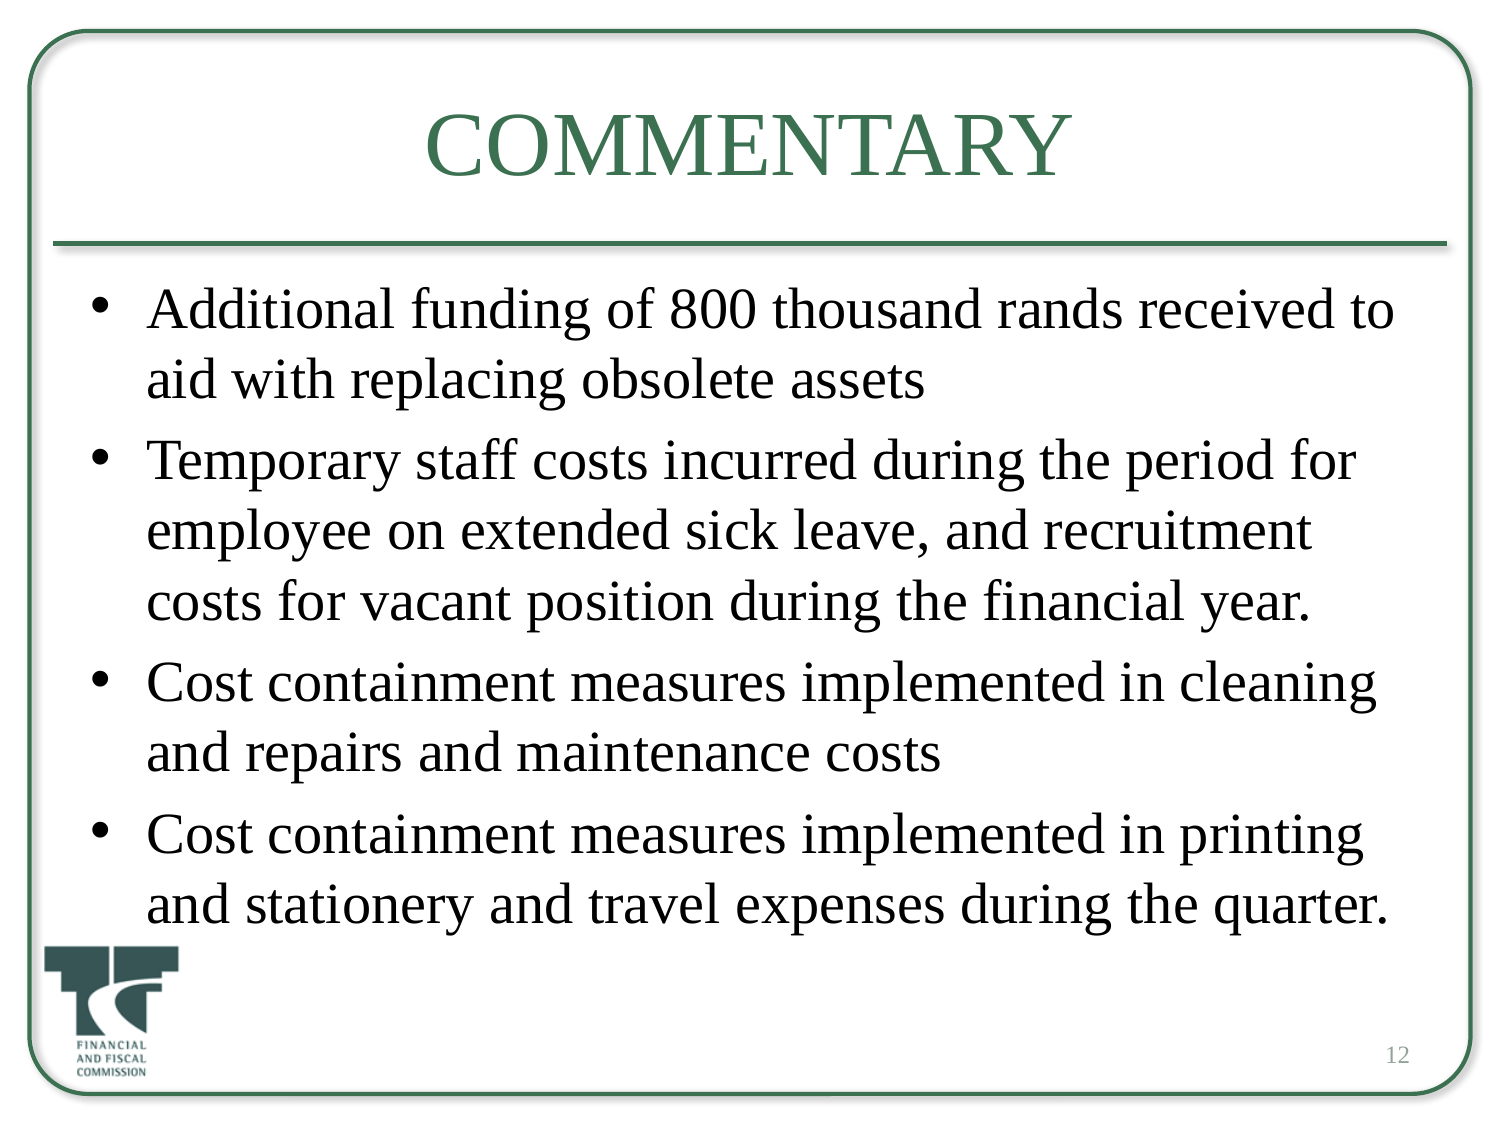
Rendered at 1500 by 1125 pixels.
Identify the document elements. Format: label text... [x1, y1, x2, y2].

title Commentary [75, 45, 1425, 233]
slide_number 12 [1074, 1023, 1425, 1084]
list Additional funding of 800 thousand rands received to aid with replacing obsolete assets Temporary staff costs incurred during the period for employee on extended sick leave, and recruitment costs for vacant position during the financial year. Cost containment measures implemented in cleaning and repairs and maintenance costs Cost containment measures implemented in printing and stationery and travel expenses during the quarter. [74, 262, 1426, 1006]
picture [25, 940, 69, 1094]
picture [32, 940, 195, 1091]
